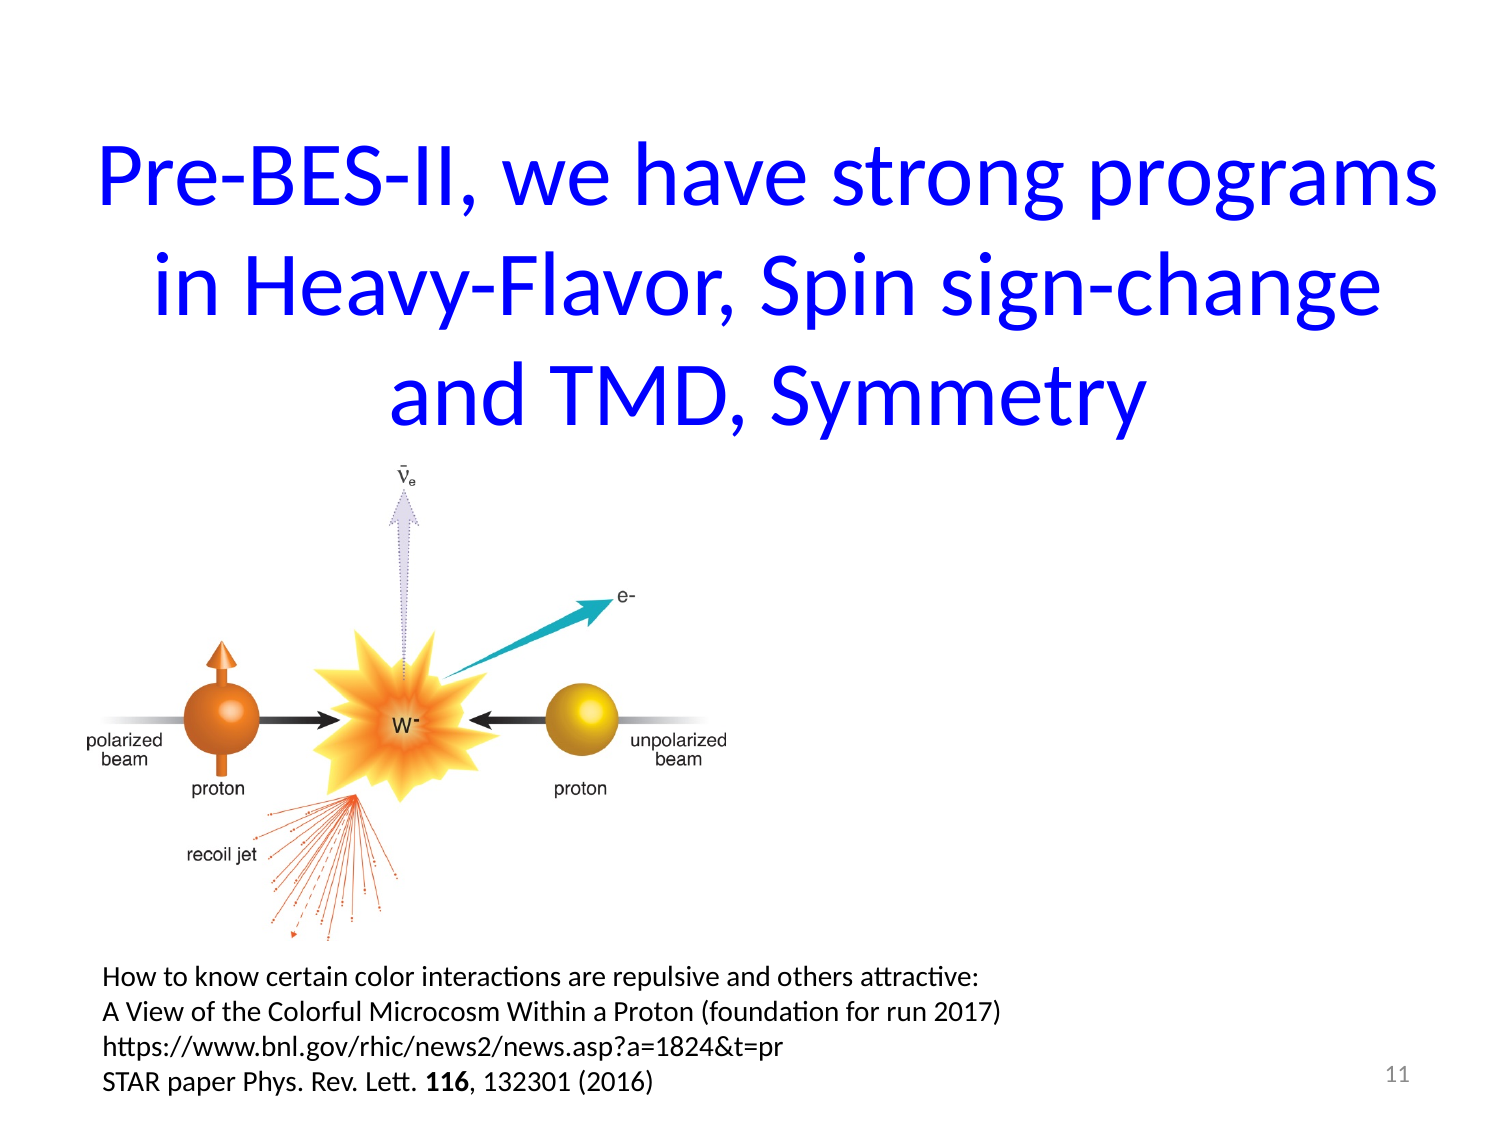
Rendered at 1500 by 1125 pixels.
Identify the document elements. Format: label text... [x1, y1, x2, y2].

title Pre-BES-II, we have strong programs in Heavy-Flavor, Spin sign-change and TMD, Symmetry [75, 45, 1463, 513]
picture [87, 462, 726, 941]
slide_number 11 [1074, 1042, 1425, 1103]
text_box How to know certain color interactions are repulsive and others attractive: A View of the Colorful Microcosm Within a Proton (foundation for run 2017) https://www.bnl.gov/rhic/news2/news.asp?a=1824&t=pr STAR paper Phys. Rev. Lett. 116, 132301 (2016) [87, 949, 1063, 1105]
